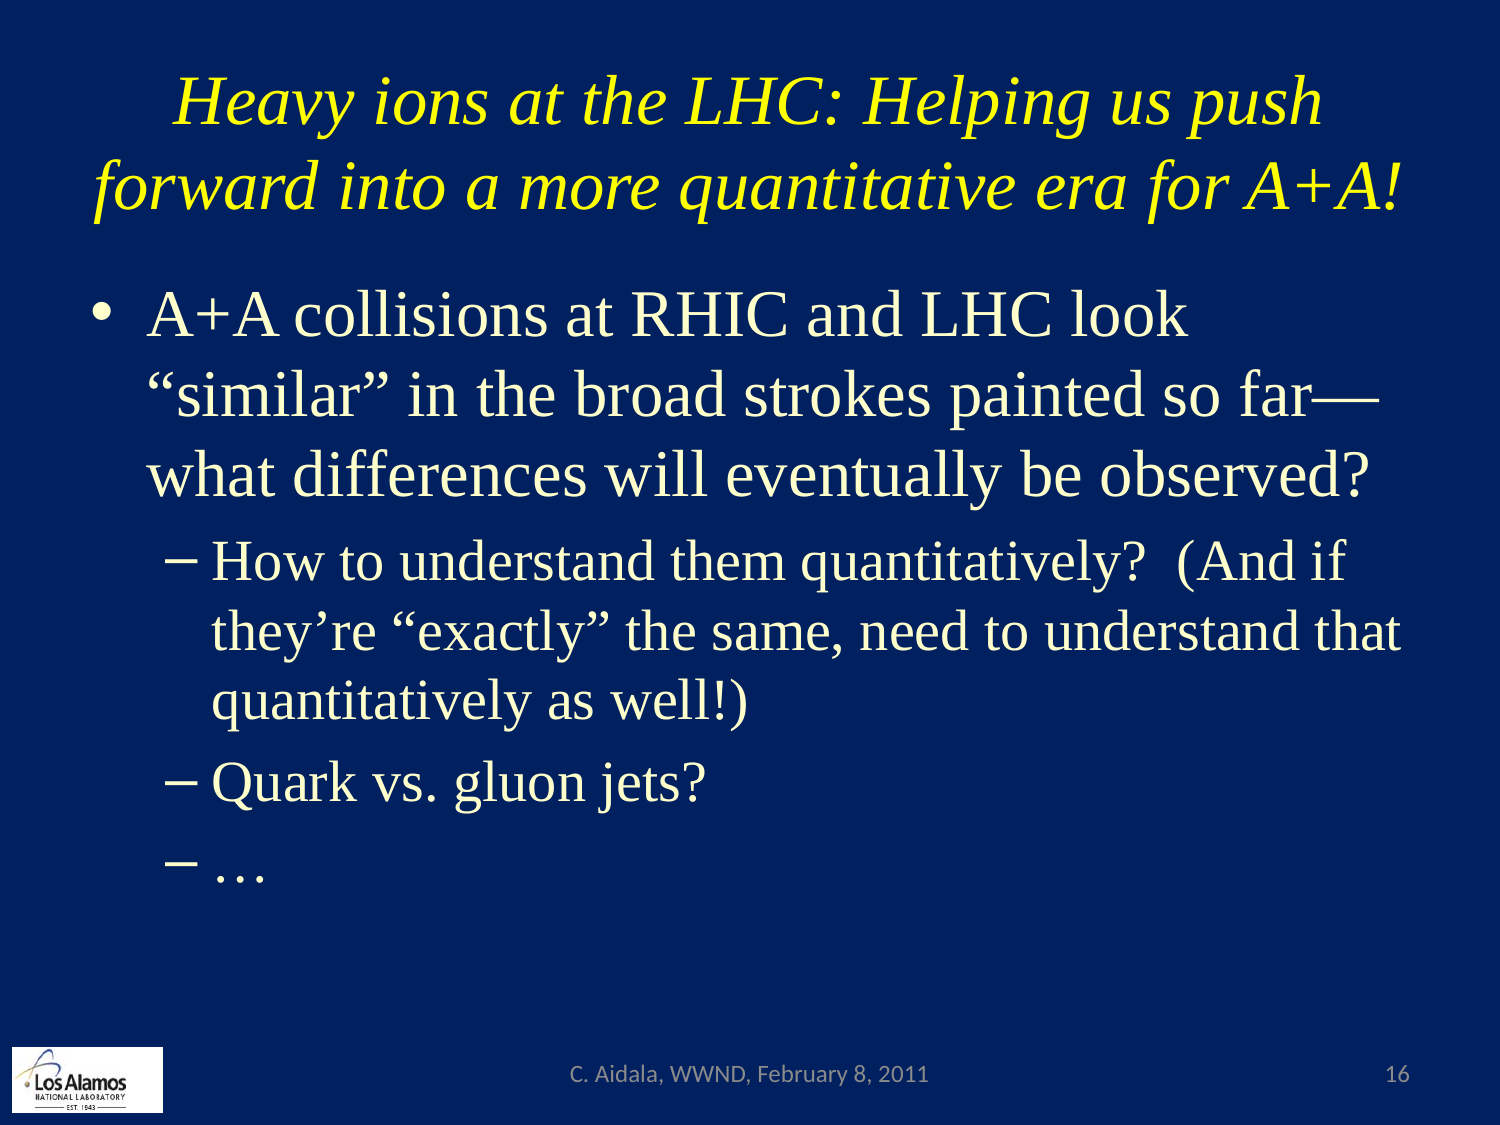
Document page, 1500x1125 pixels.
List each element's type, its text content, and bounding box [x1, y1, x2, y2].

list A+A collisions at RHIC and LHC look “similar” in the broad strokes painted so far—what differences will eventually be observed? How to understand them quantitatively? (And if they’re “exactly” the same, need to understand that quantitatively as well!) Quark vs. gluon jets? … [75, 262, 1425, 1005]
footer C. Aidala, WWND, February 8, 2011 [512, 1042, 988, 1103]
picture [12, 1047, 163, 1113]
slide_number 16 [1074, 1042, 1425, 1103]
title Heavy ions at the LHC: Helping us push forward into a more quantitative era for A+A! [75, 45, 1425, 233]
